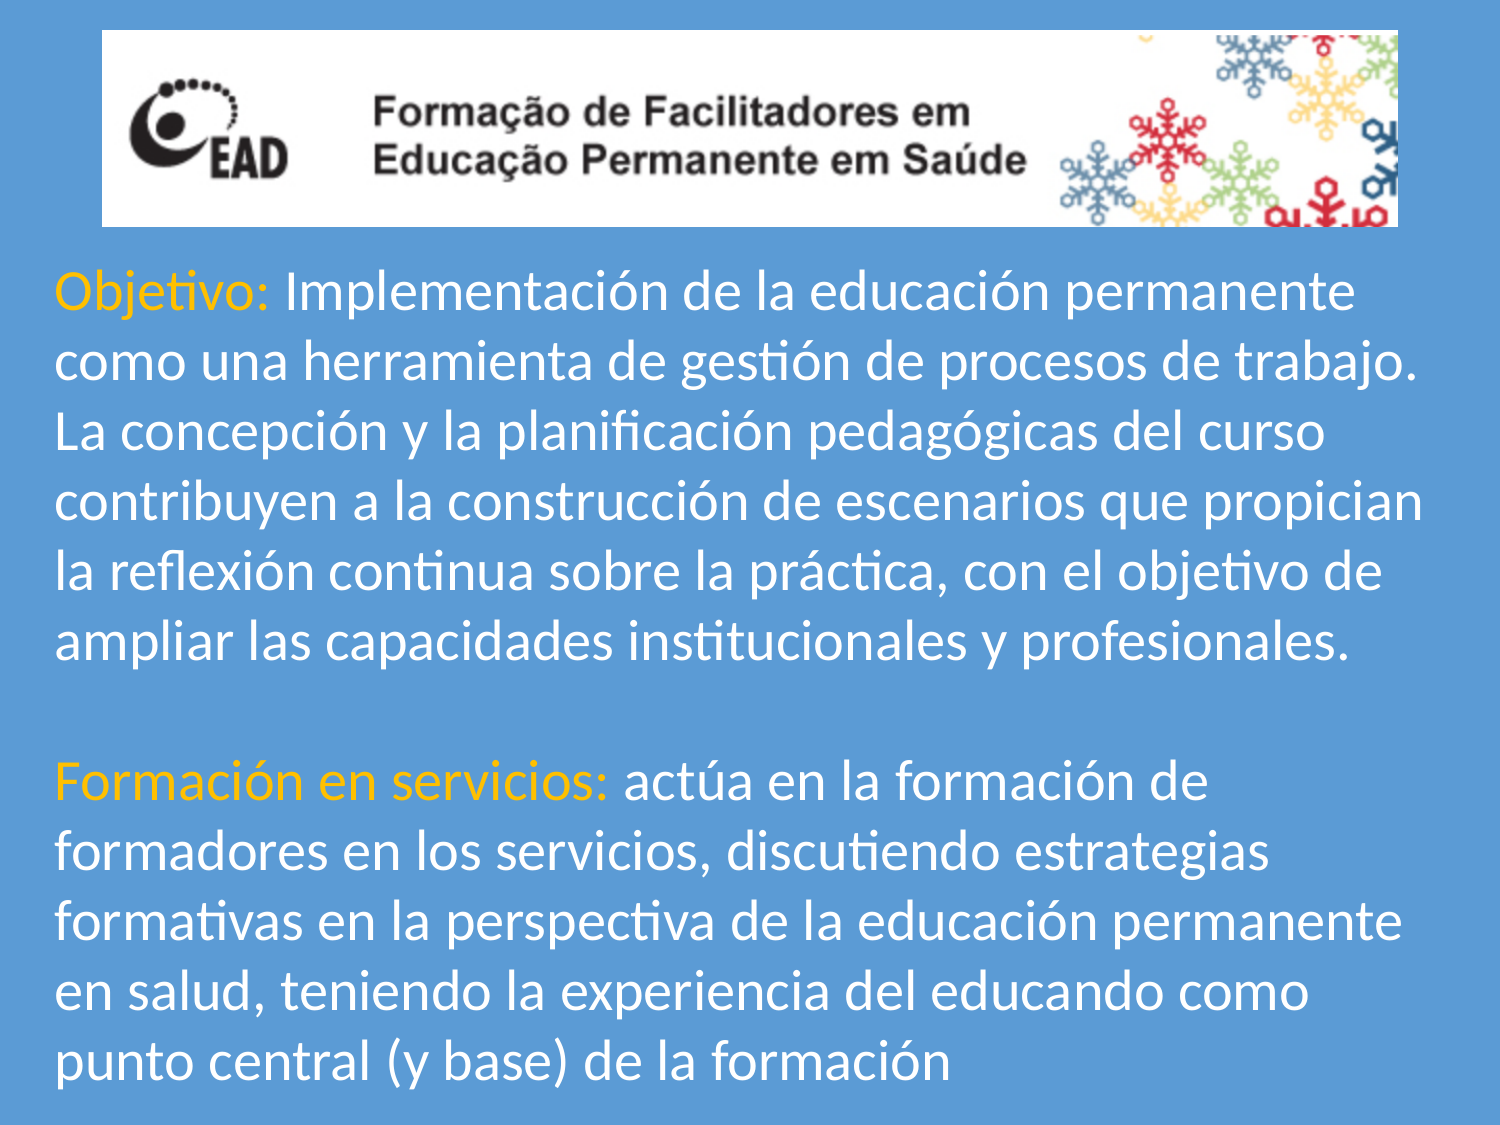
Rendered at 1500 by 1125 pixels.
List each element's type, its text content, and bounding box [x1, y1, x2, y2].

picture [102, 30, 1398, 227]
text_box Objetivo: Implementación de la educación permanente como una herramienta de gestión de procesos de trabajo. La concepción y la planificación pedagógicas del curso contribuyen a la construcción de escenarios que propician la reflexión continua sobre la práctica, con el objetivo de ampliar las capacidades institucionales y profesionales. Formación en servicios: actúa en la formación de formadores en los servicios, discutiendo estrategias formativas en la perspectiva de la educación permanente en salud, teniendo la experiencia del educando como punto central (y base) de la formación [40, 245, 1464, 1100]
